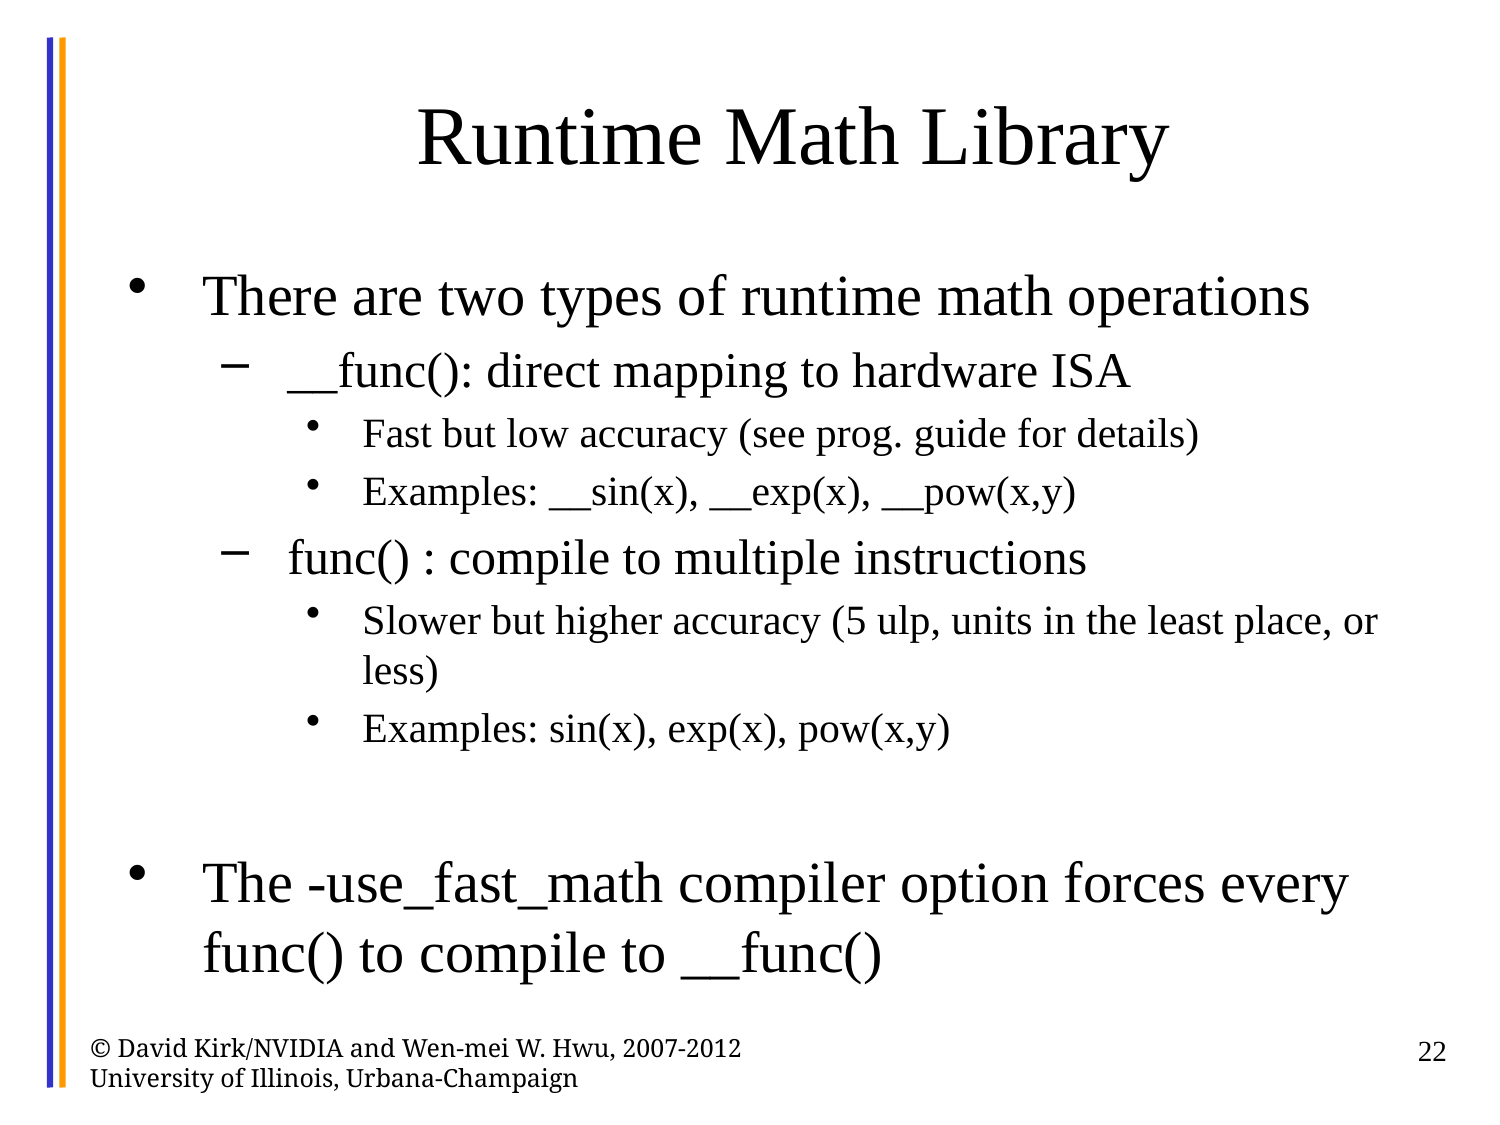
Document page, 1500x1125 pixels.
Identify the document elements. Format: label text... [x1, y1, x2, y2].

title Runtime Math Library [112, 37, 1475, 225]
slide_number 22 [1149, 1024, 1463, 1101]
footer © David Kirk/NVIDIA and Wen-mei W. Hwu, 2007-2012 University of Illinois, Urbana-Champaign [74, 1024, 788, 1101]
list There are two types of runtime math operations __func(): direct mapping to hardware ISA Fast but low accuracy (see prog. guide for details) Examples: __sin(x), __exp(x), __pow(x,y) func() : compile to multiple instructions Slower but higher accuracy (5 ulp, units in the least place, or less) Examples: sin(x), exp(x), pow(x,y) The -use_fast_math compiler option forces every func() to compile to __func() [112, 249, 1475, 1000]
